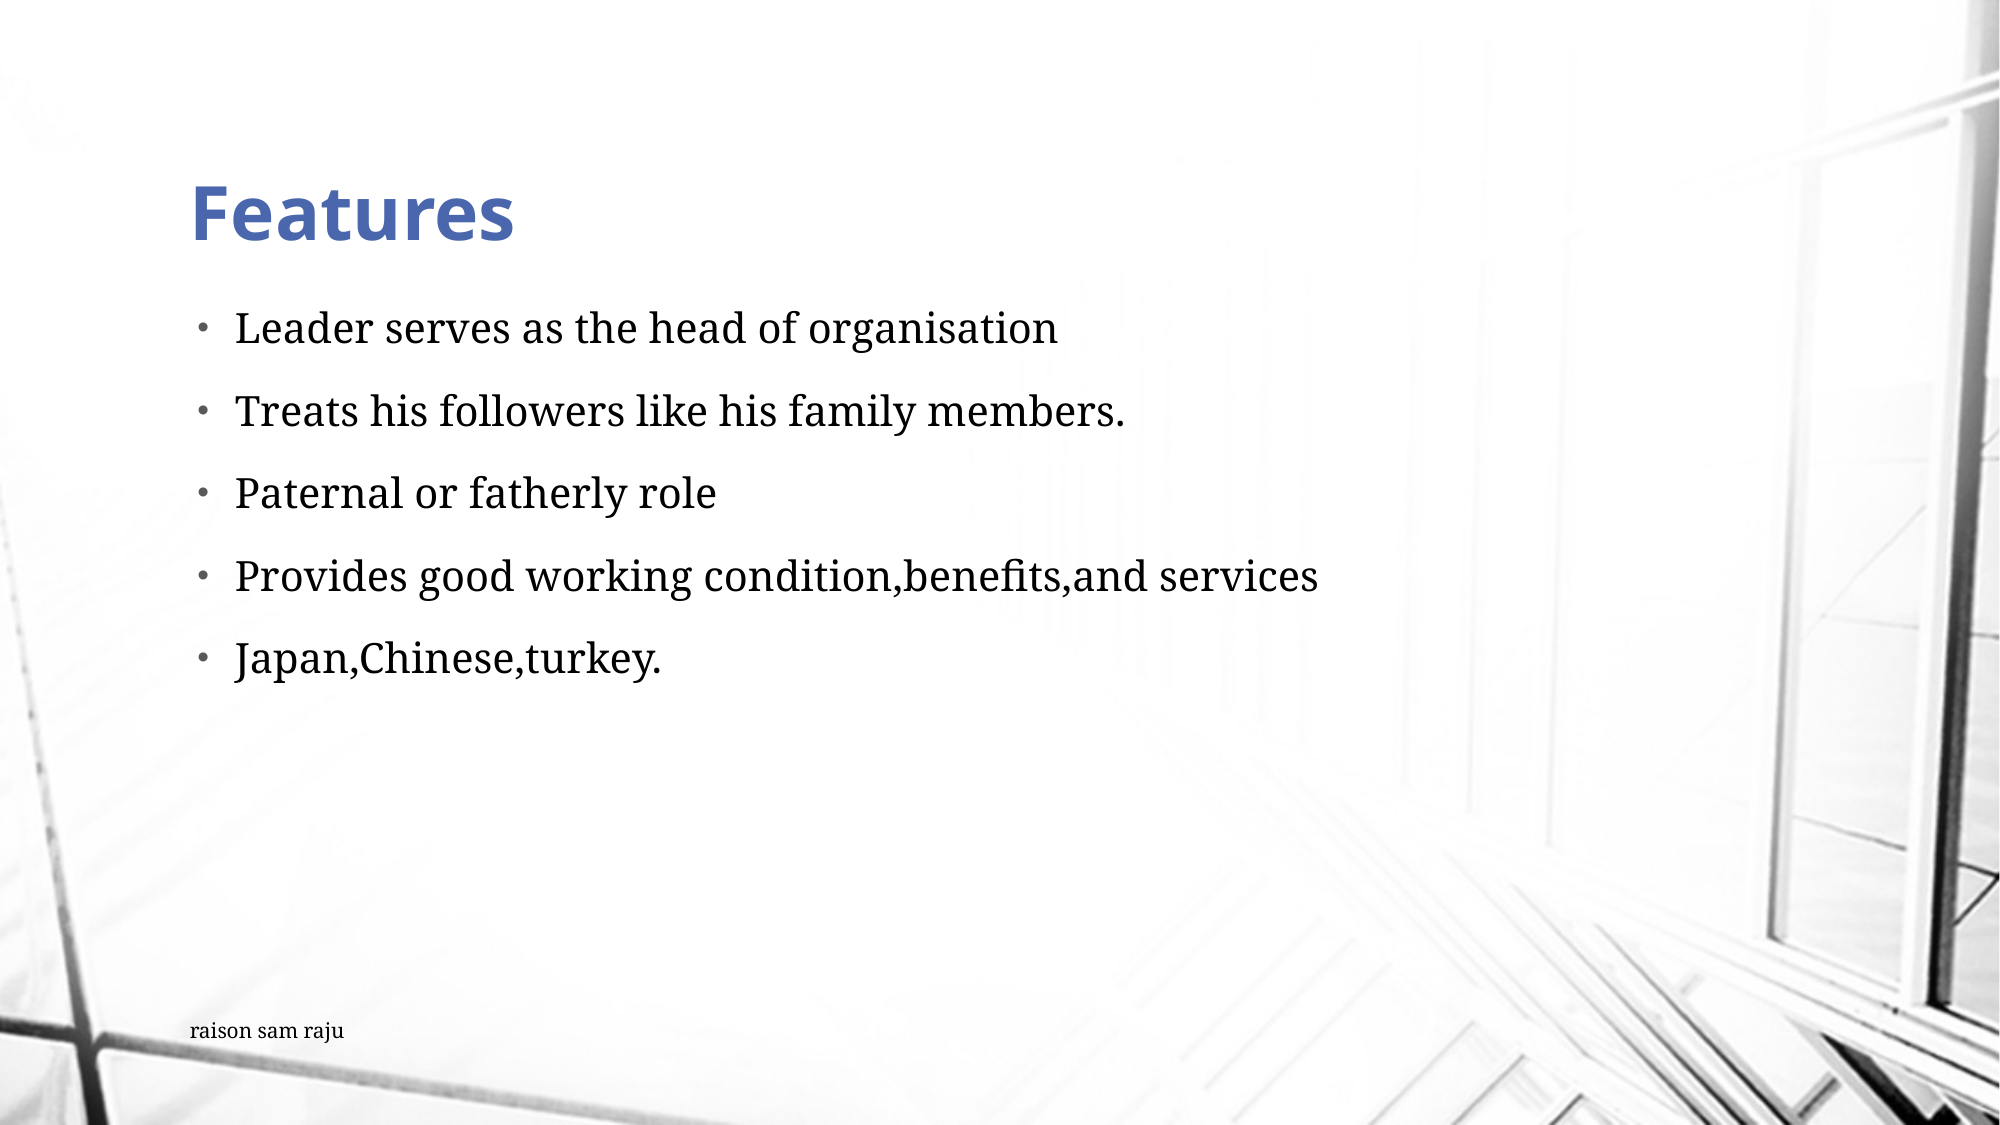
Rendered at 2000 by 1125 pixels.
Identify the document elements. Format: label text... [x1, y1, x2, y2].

list Leader serves as the head of organisation Treats his followers like his family members. Paternal or fatherly role Provides good working condition,benefits,and services Japan,Chinese,turkey. [174, 299, 1600, 988]
picture [0, 0, 2000, 1125]
title Features [174, 87, 1600, 263]
footer raison sam raju [174, 1009, 1103, 1055]
